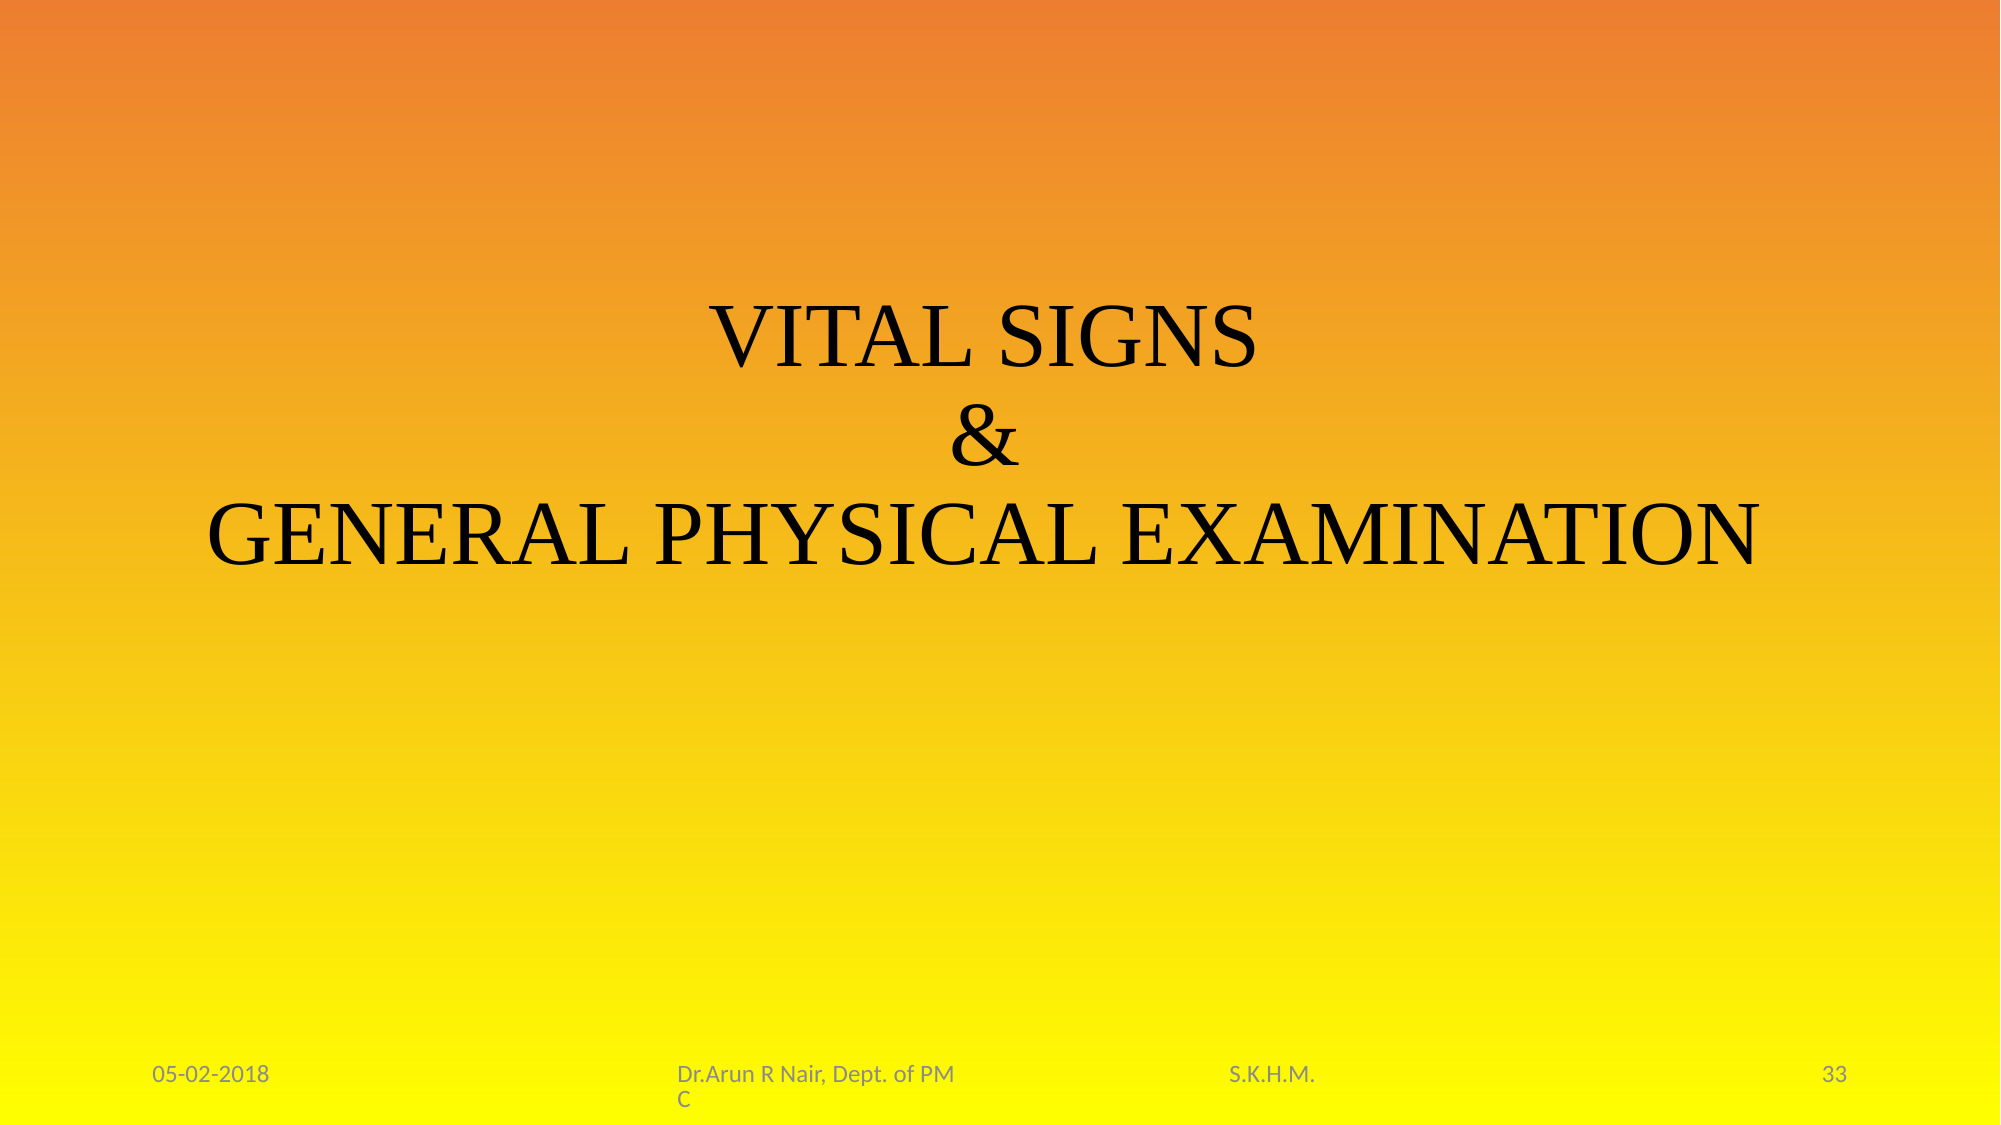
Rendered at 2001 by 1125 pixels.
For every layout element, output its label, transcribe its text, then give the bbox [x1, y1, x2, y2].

footer Dr.Arun R Nair, Dept. of PM S.K.H.M.C [662, 1042, 1338, 1103]
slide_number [137, 1042, 588, 1103]
slide_number 33 [1412, 1042, 1863, 1103]
title VITAL SIGNS & GENERAL PHYSICAL EXAMINATION [90, 181, 1880, 690]
